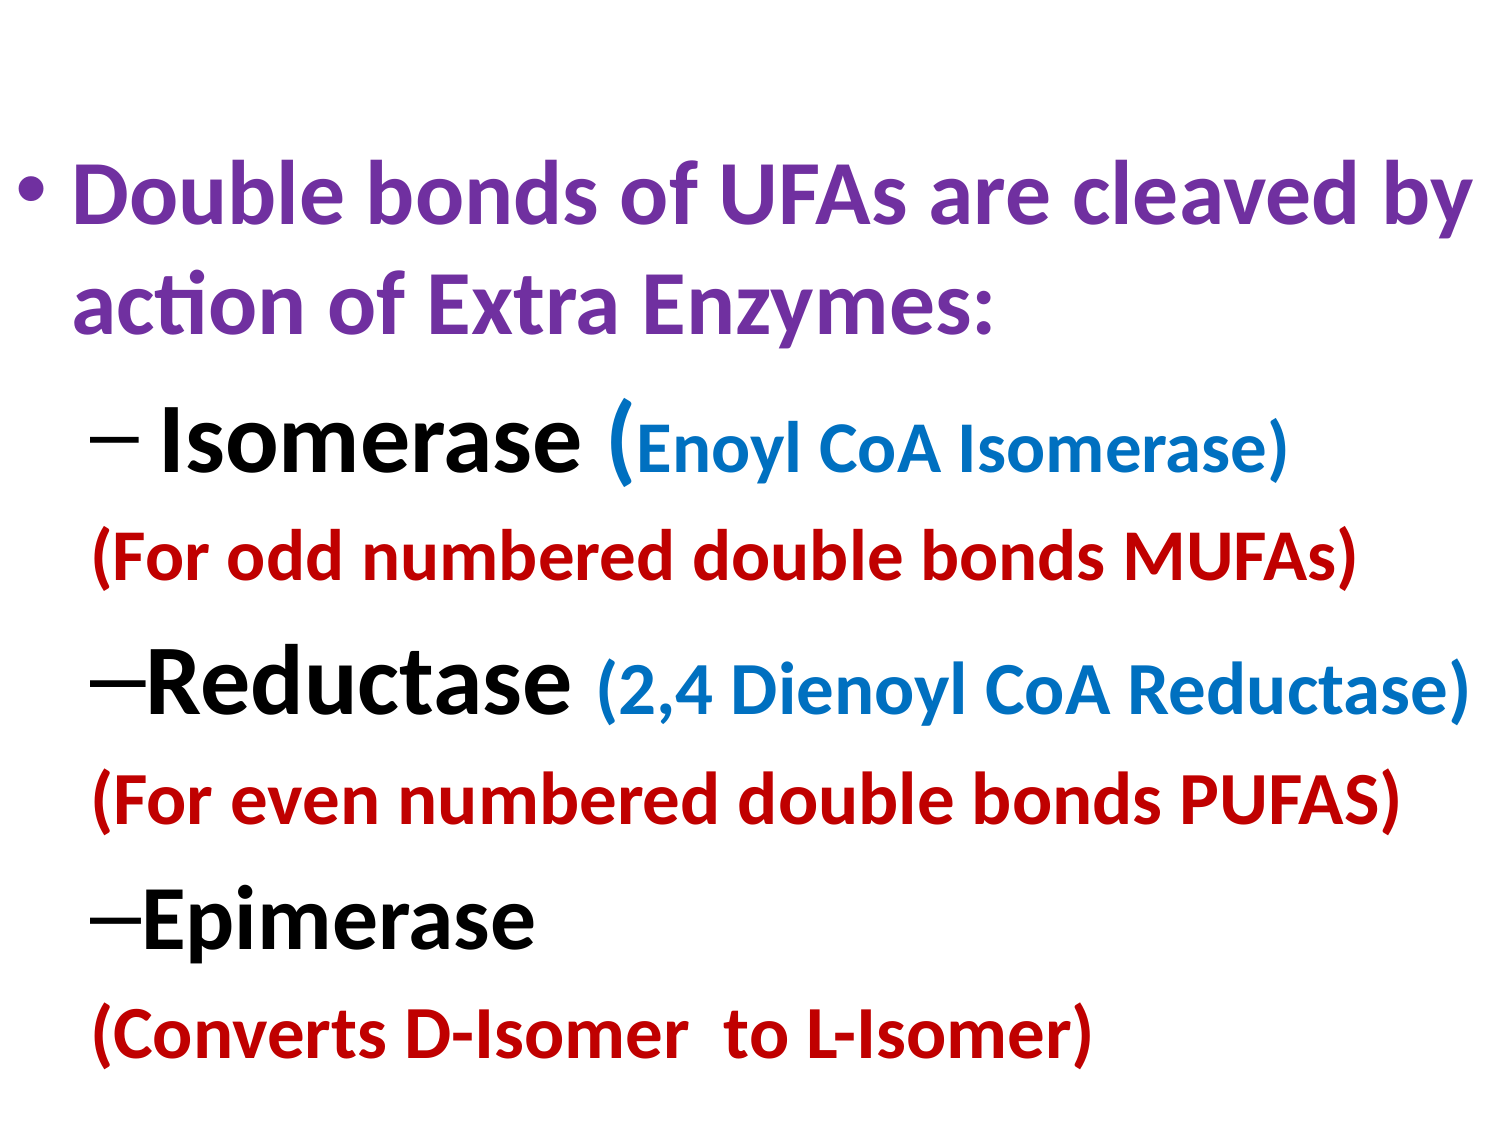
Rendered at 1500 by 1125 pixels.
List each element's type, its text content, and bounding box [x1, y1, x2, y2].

list Double bonds of UFAs are cleaved by action of Extra Enzymes: Isomerase (Enoyl CoA Isomerase) (For odd numbered double bonds MUFAs) Reductase (2,4 Dienoyl CoA Reductase) (For even numbered double bonds PUFAS) Epimerase (Converts D-Isomer to L-Isomer) [0, 125, 1500, 1125]
